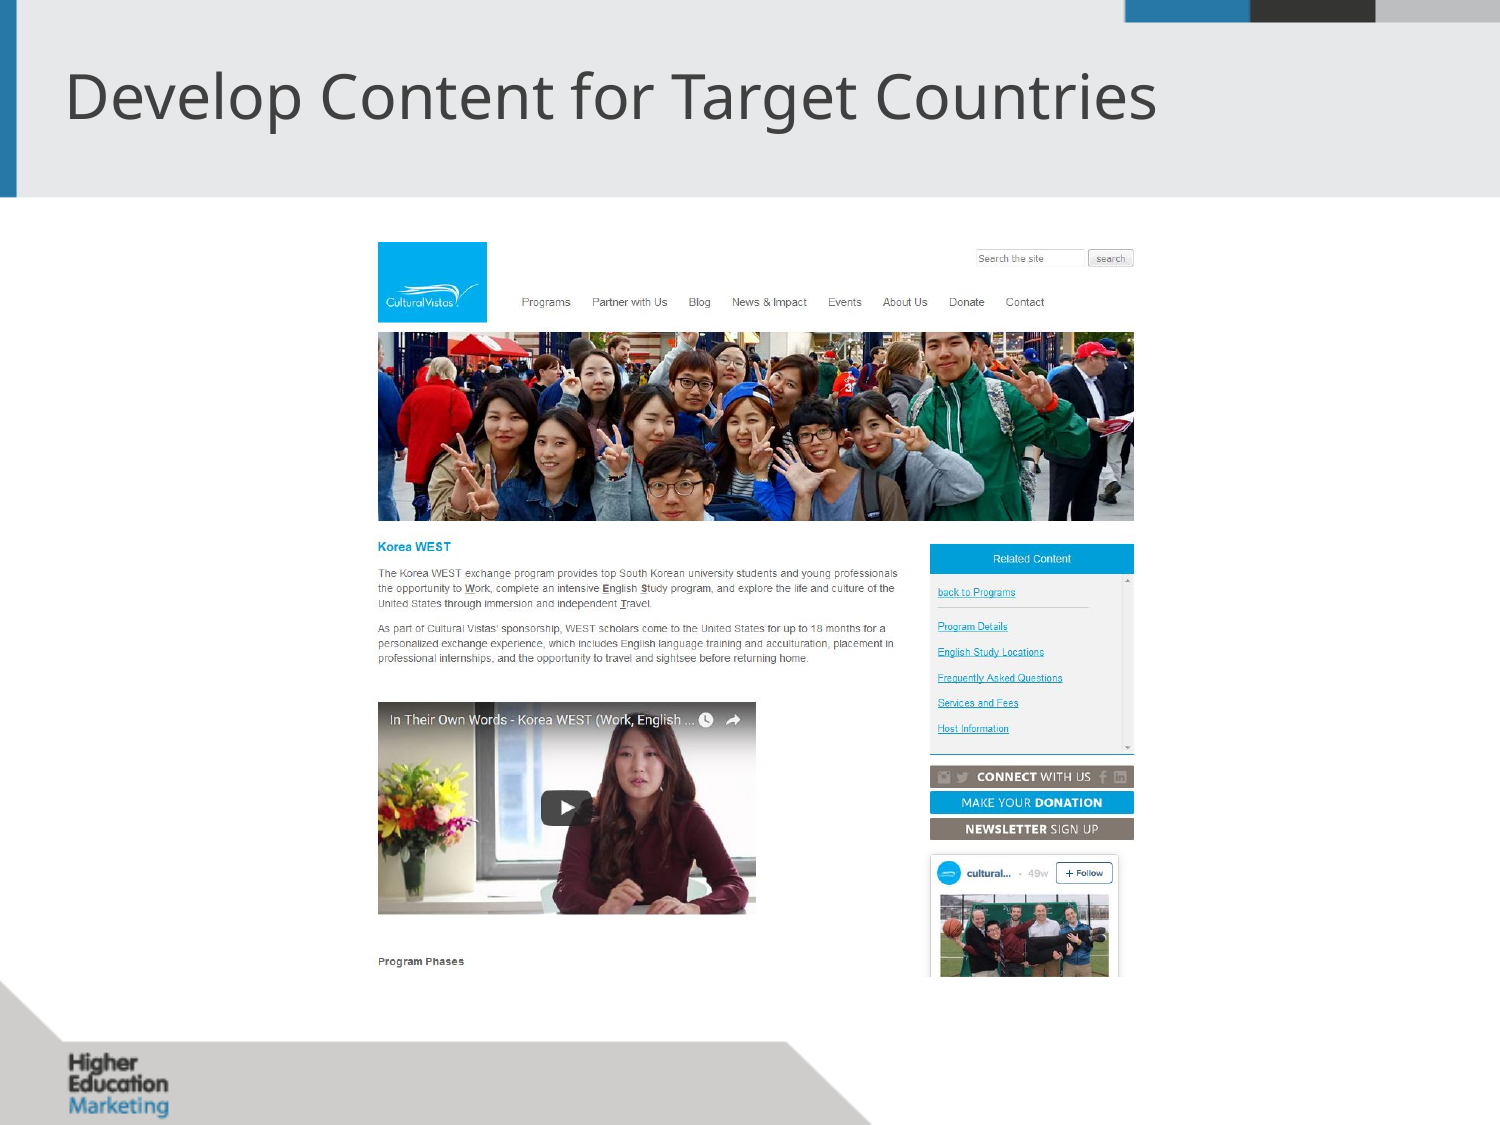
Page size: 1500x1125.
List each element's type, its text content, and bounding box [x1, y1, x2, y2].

picture [0, 0, 1500, 1125]
title Develop Content for Target Countries [50, 50, 1414, 154]
